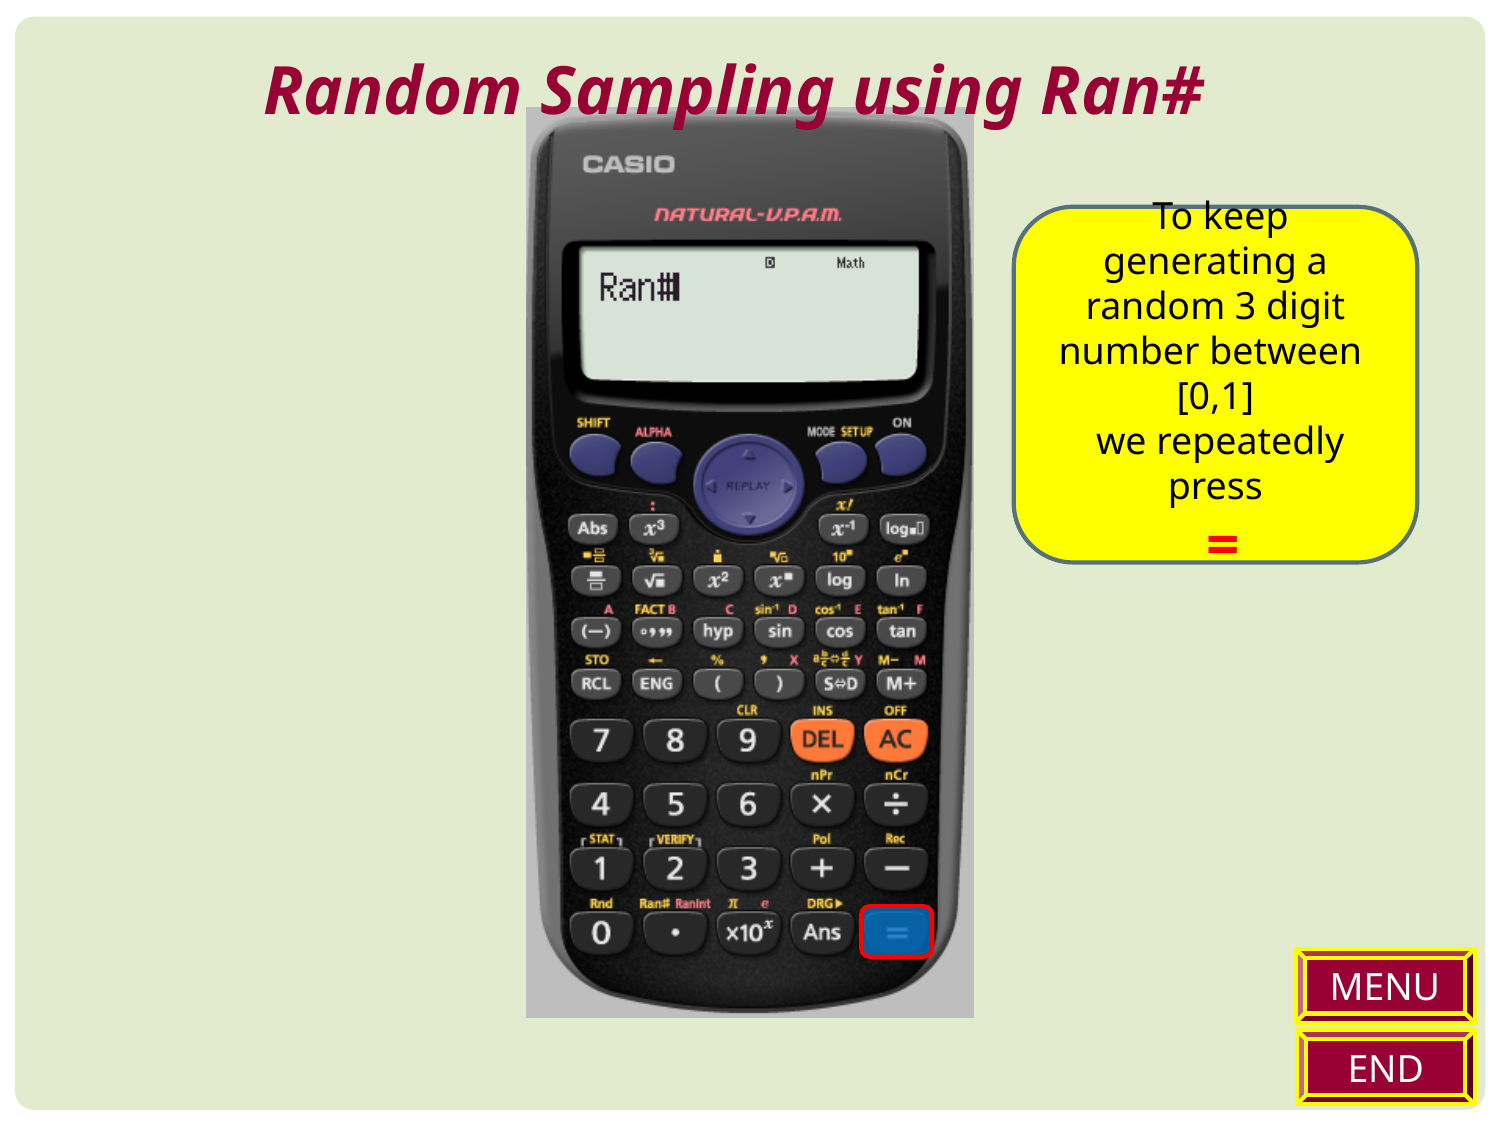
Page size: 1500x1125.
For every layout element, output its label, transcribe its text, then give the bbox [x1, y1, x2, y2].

picture [526, 107, 974, 1018]
text_box Finding Standard Deviation [1302, 951, 1468, 956]
table_header Height (x cm) [1302, 1016, 1468, 1021]
text_box Random Sampling using Ran# [51, 40, 1418, 136]
text_box MENU [1293, 947, 1477, 1025]
text_box [1303, 1032, 1468, 1037]
table_header 130 - 140 [1304, 1097, 1468, 1102]
text_box Go [1298, 956, 1303, 1016]
text_box Go [1299, 1037, 1304, 1098]
text_box END [1295, 1028, 1477, 1106]
text_box To keep generating a random 3 digit number between [0,1] we repeatedly press = [1011, 204, 1420, 565]
